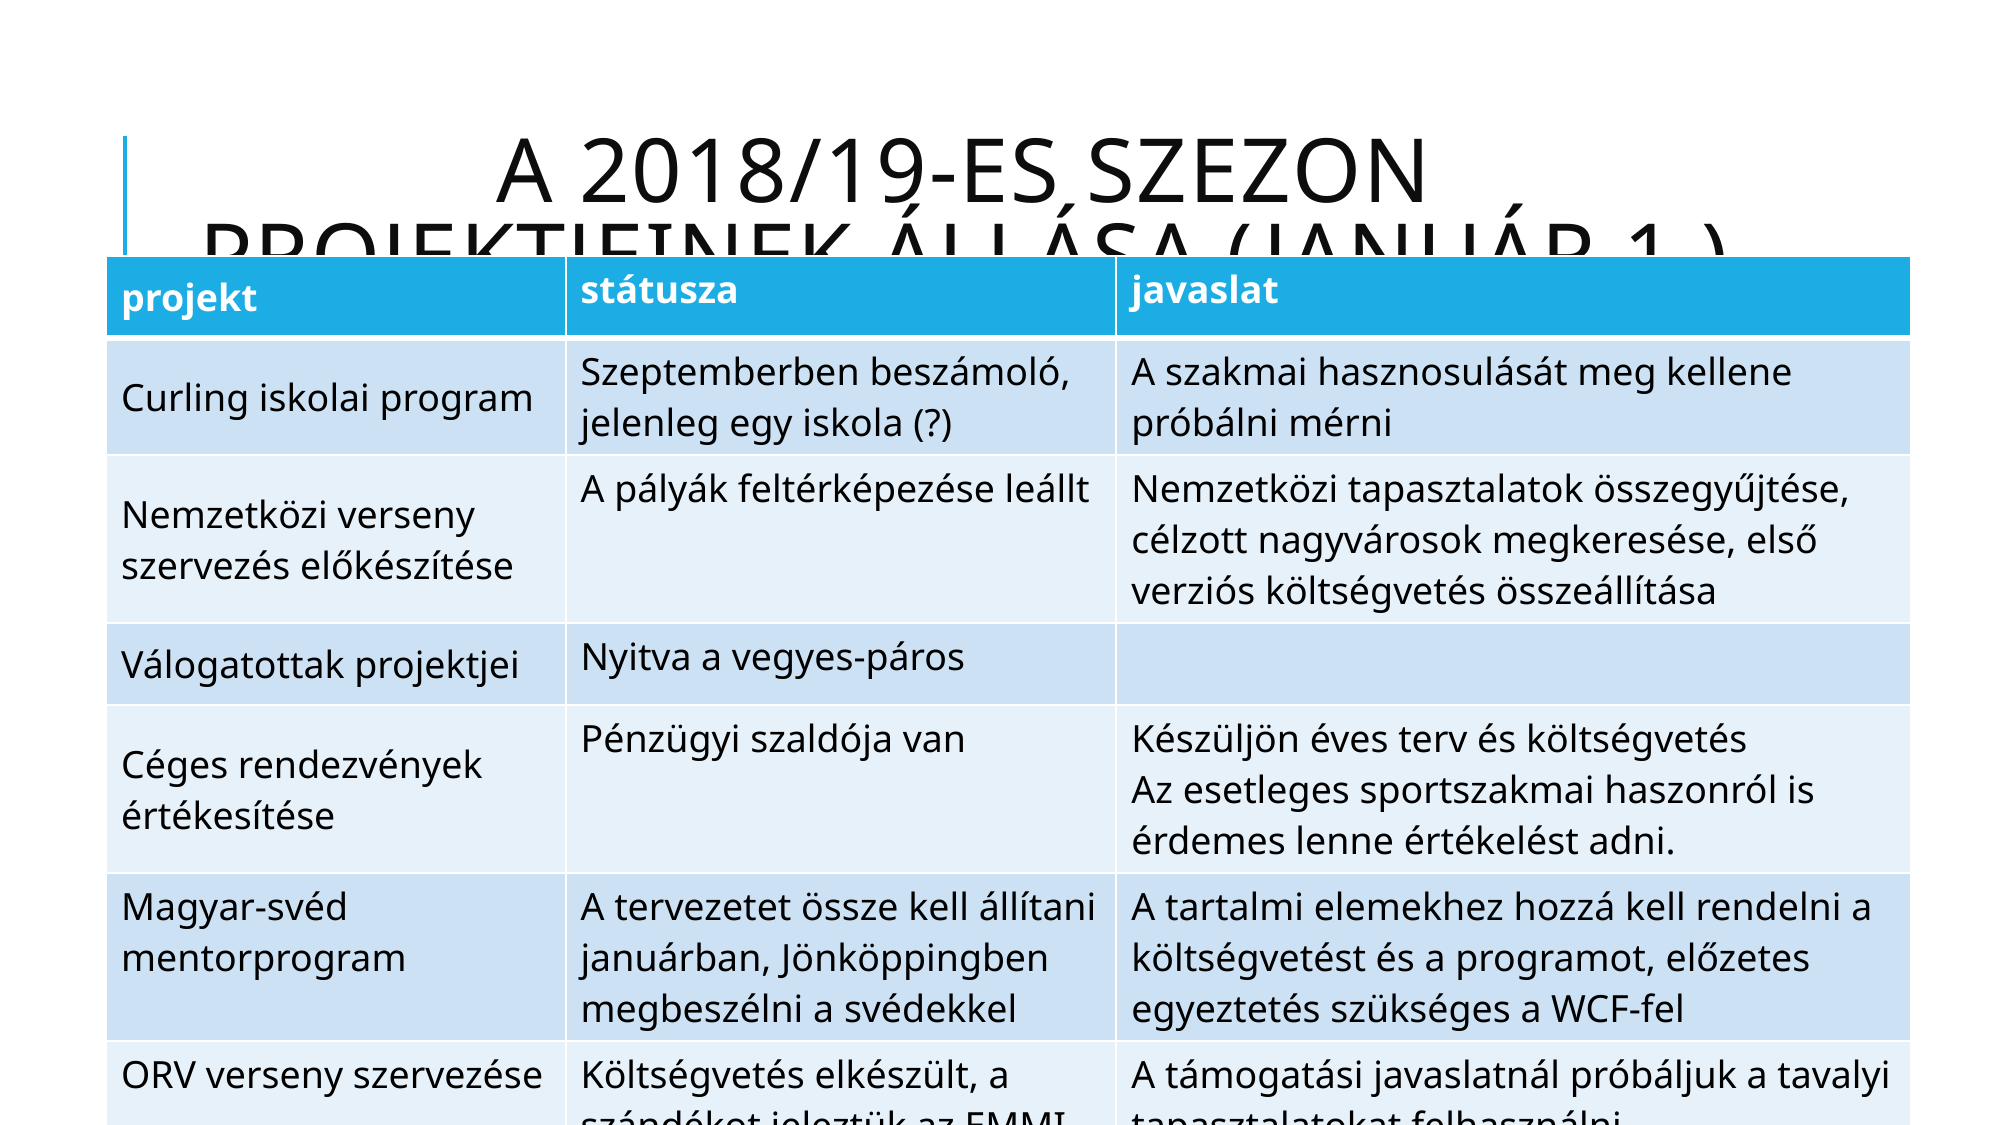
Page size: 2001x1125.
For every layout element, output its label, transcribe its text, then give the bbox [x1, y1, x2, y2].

table_header javaslat [1117, 257, 1910, 335]
table_header projekt [107, 257, 565, 335]
table_cell Nyitva a vegyes-páros [567, 624, 1115, 704]
table_cell ORV verseny szervezése [107, 1042, 565, 1125]
table_cell Curling iskolai program [107, 341, 565, 454]
table_cell Céges rendezvények értékesítése [107, 706, 565, 872]
table_cell A támogatási javaslatnál próbáljuk a tavalyi tapasztalatokat felhasználni [1117, 1042, 1910, 1125]
table_cell Válogatottak projektjei [107, 624, 565, 704]
table_cell Készüljön éves terv és költségvetés Az esetleges sportszakmai haszonról is érdemes lenne értékelést adni. [1117, 706, 1910, 872]
table_cell A pályák feltérképezése leállt [567, 456, 1115, 622]
table_cell A tartalmi elemekhez hozzá kell rendelni a költségvetést és a programot, előzetes egyeztetés szükséges a WCF-fel [1117, 874, 1910, 1040]
table_cell Költségvetés elkészült, a szándékot jeleztük az EMMI felé [567, 1042, 1115, 1125]
table_cell [1117, 624, 1910, 704]
title A 2018/19-es szezon projektjeinek állása (január 1.) [168, 96, 1763, 255]
table_cell Pénzügyi szaldója van [567, 706, 1115, 872]
table_header státusza [567, 257, 1115, 335]
table_cell Szeptemberben beszámoló, jelenleg egy iskola (?) [567, 341, 1115, 454]
table_cell Magyar-svéd mentorprogram [107, 874, 565, 1040]
table_cell A szakmai hasznosulását meg kellene próbálni mérni [1117, 341, 1910, 454]
table_cell Nemzetközi verseny szervezés előkészítése [107, 456, 565, 622]
table_cell A tervezetet össze kell állítani januárban, Jönköppingben megbeszélni a svédekkel [567, 874, 1115, 1040]
table_cell Nemzetközi tapasztalatok összegyűjtése, célzott nagyvárosok megkeresése, első verziós költségvetés összeállítása [1117, 456, 1910, 622]
